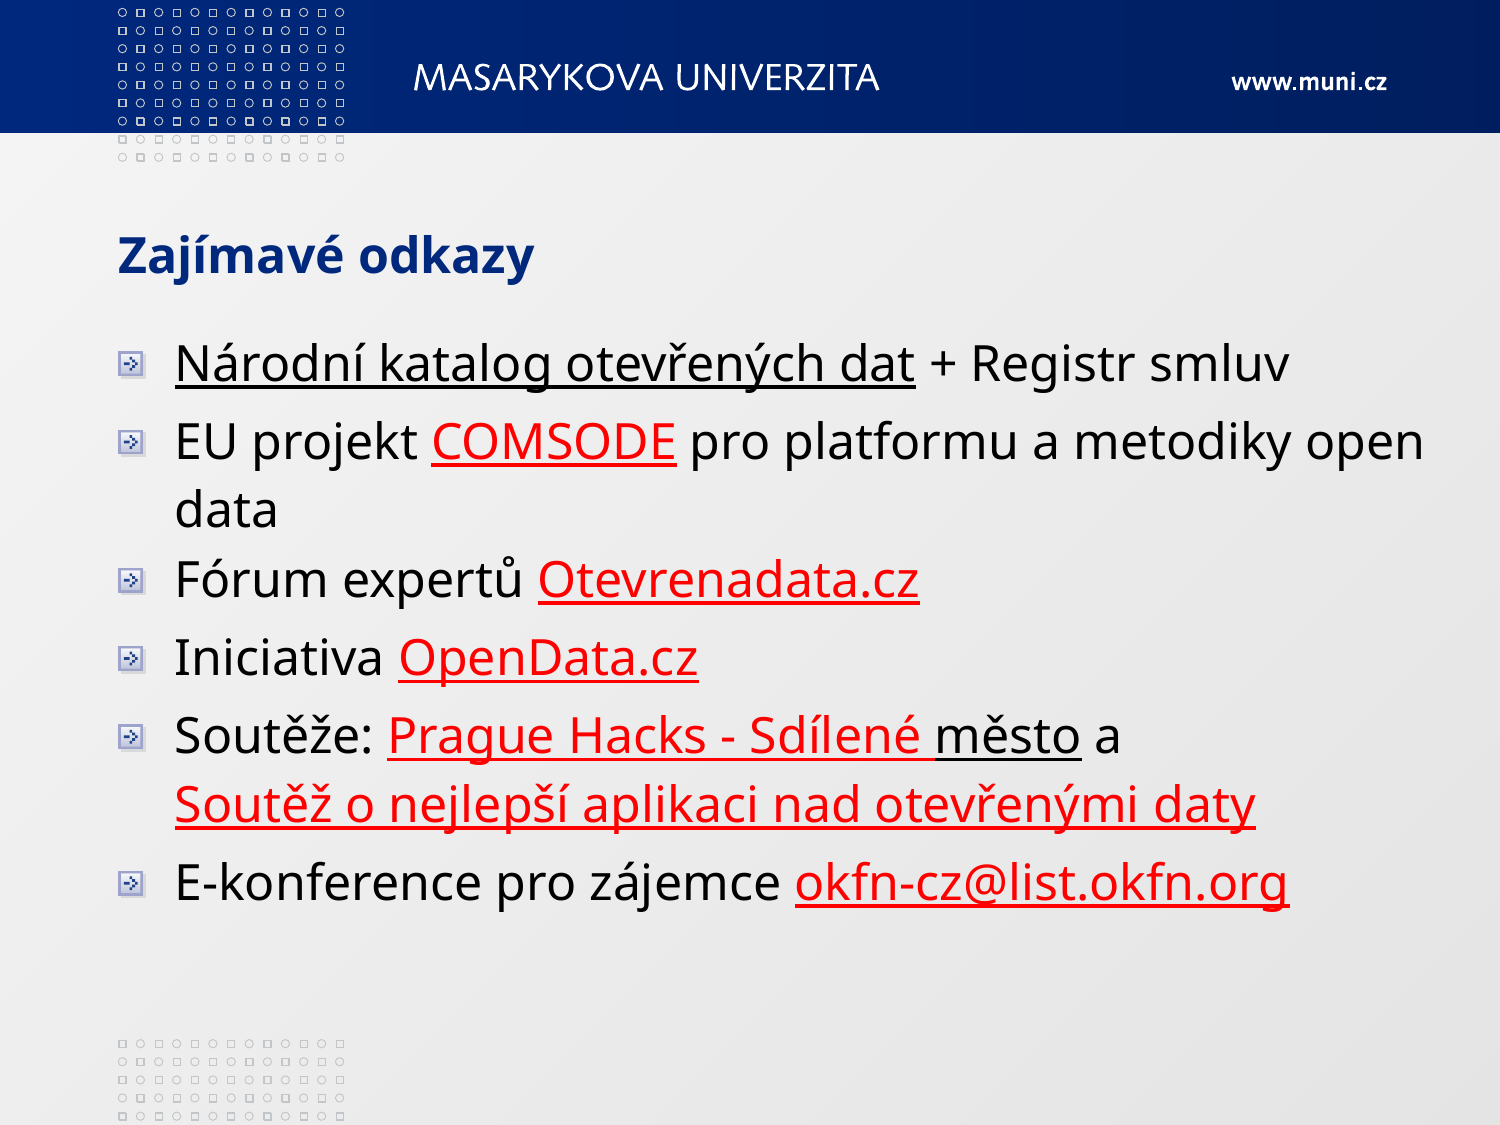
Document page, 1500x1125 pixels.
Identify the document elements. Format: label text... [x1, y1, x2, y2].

list Národní katalog otevřených dat + Registr smluv EU projekt COMSODE pro platformu a metodiky open data Fórum expertů Otevrenadata.cz Iniciativa OpenData.cz Soutěže: Prague Hacks - Sdílené město a Soutěž o nejlepší aplikaci nad otevřenými daty E-konference pro zájemce okfn-cz@list.okfn.org [118, 331, 1469, 1006]
title Zajímavé odkazy [118, 184, 1403, 291]
